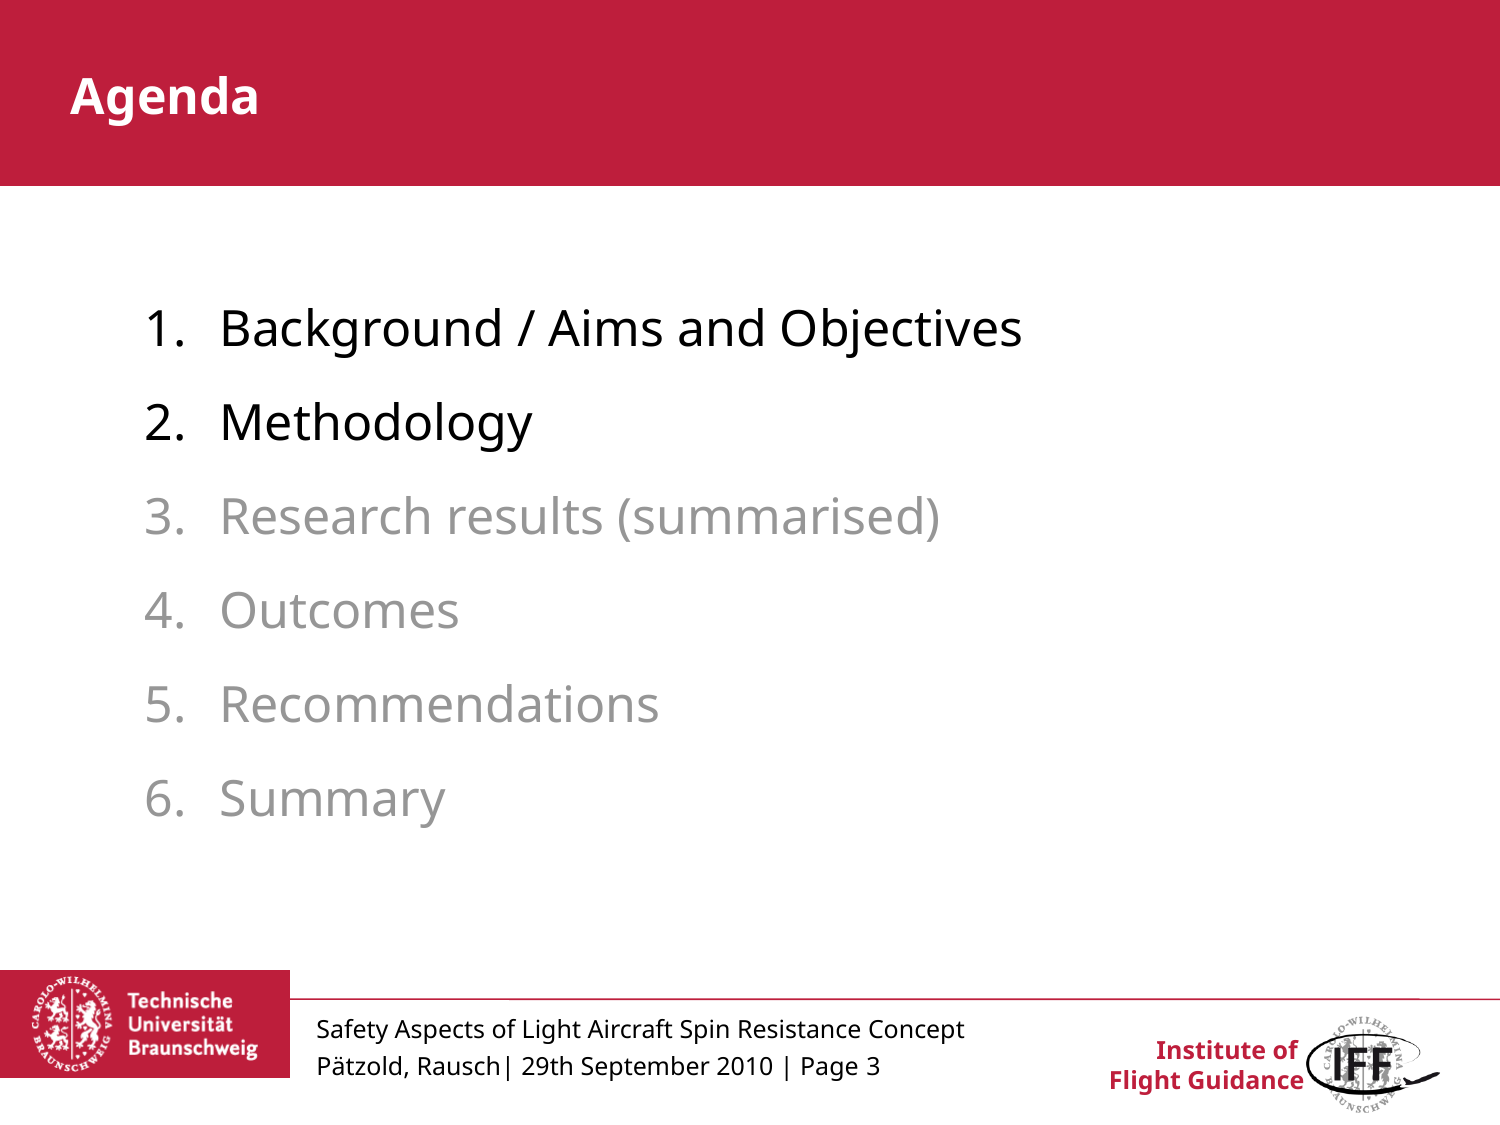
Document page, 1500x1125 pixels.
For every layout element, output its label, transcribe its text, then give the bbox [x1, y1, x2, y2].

title Agenda [70, 8, 1445, 126]
picture [1303, 1087, 1445, 1117]
picture [0, 970, 144, 1078]
text_box Background / Aims and Objectives Methodology Research results (summarised) Outcomes Recommendations Summary [144, 222, 1480, 1087]
text_box [0, 0, 1500, 186]
